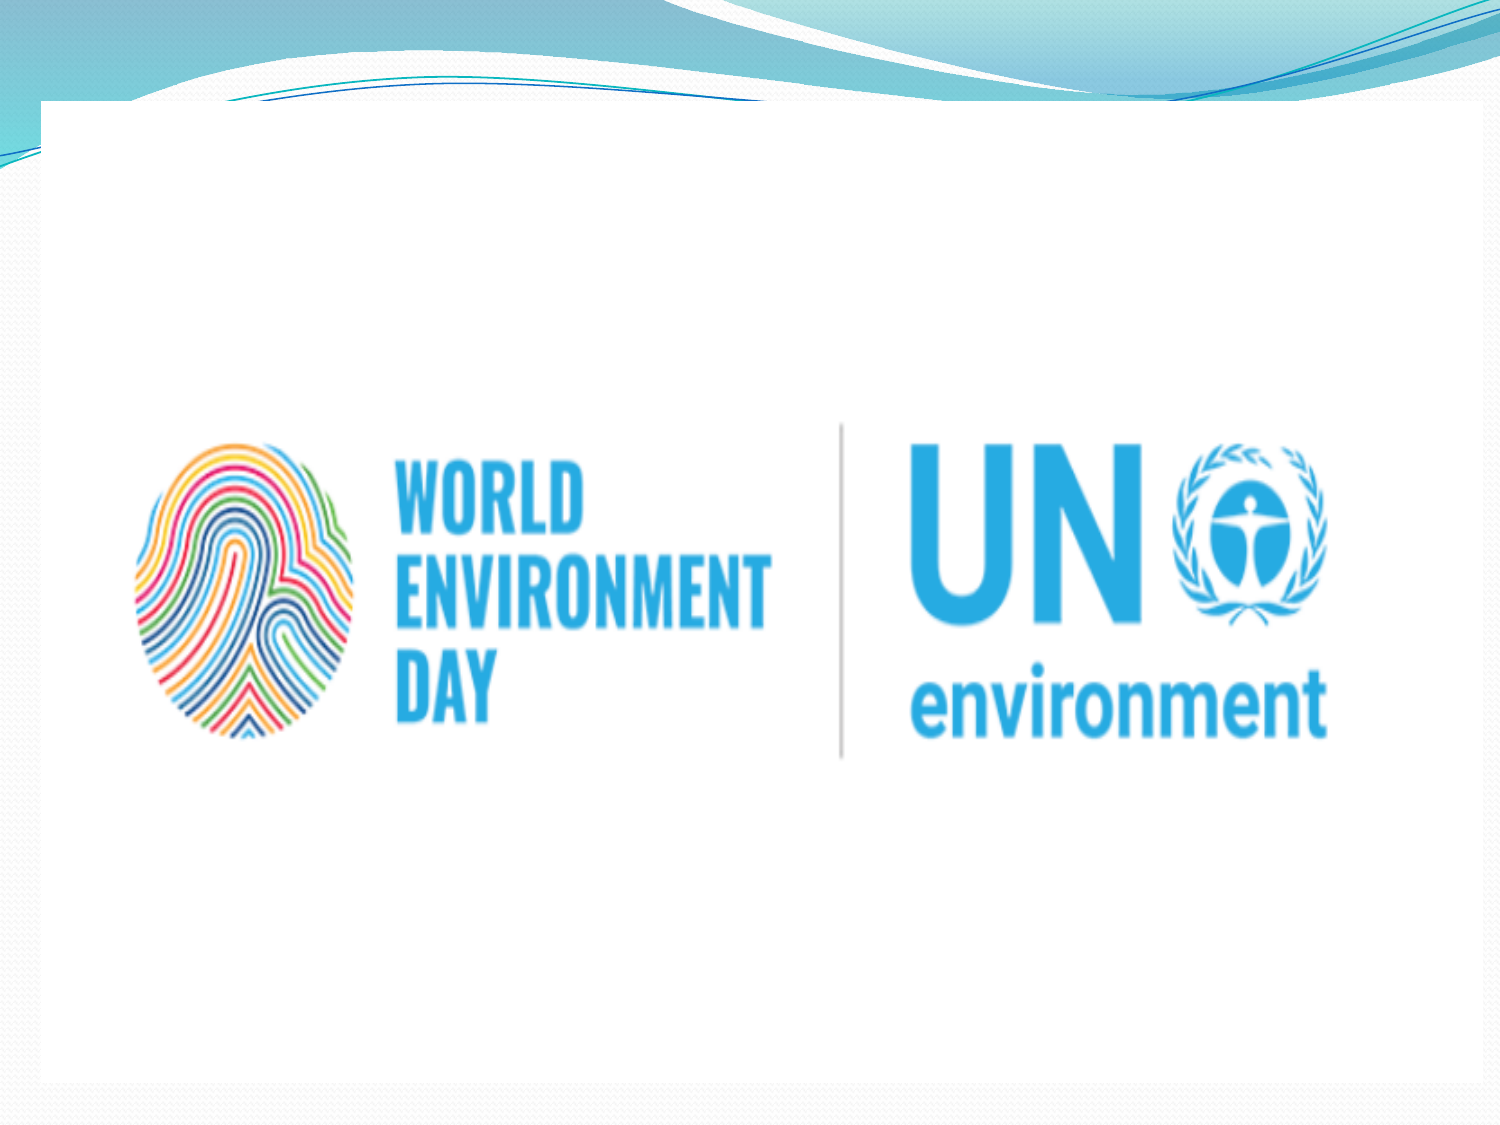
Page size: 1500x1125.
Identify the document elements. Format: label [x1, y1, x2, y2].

picture [41, 101, 1483, 1083]
